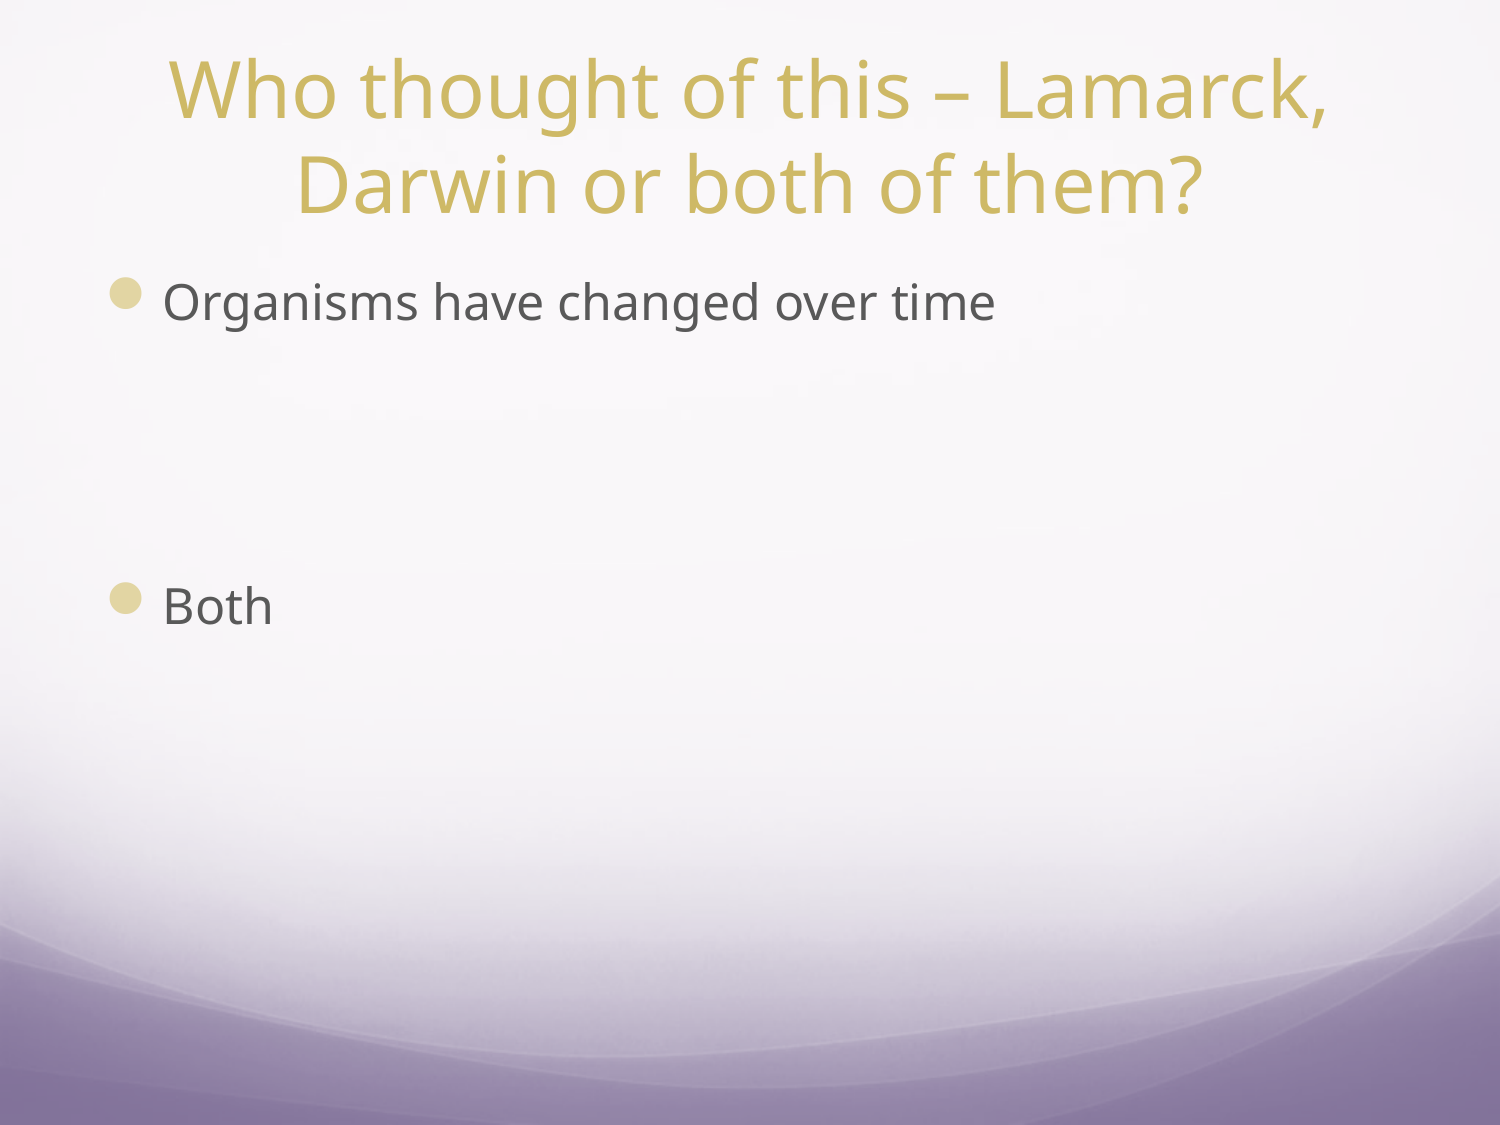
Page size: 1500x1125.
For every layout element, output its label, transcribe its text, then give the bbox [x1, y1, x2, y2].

list Organisms have changed over time Both [90, 262, 1410, 975]
title Who thought of this – Lamarck, Darwin or both of them? [90, 17, 1410, 237]
